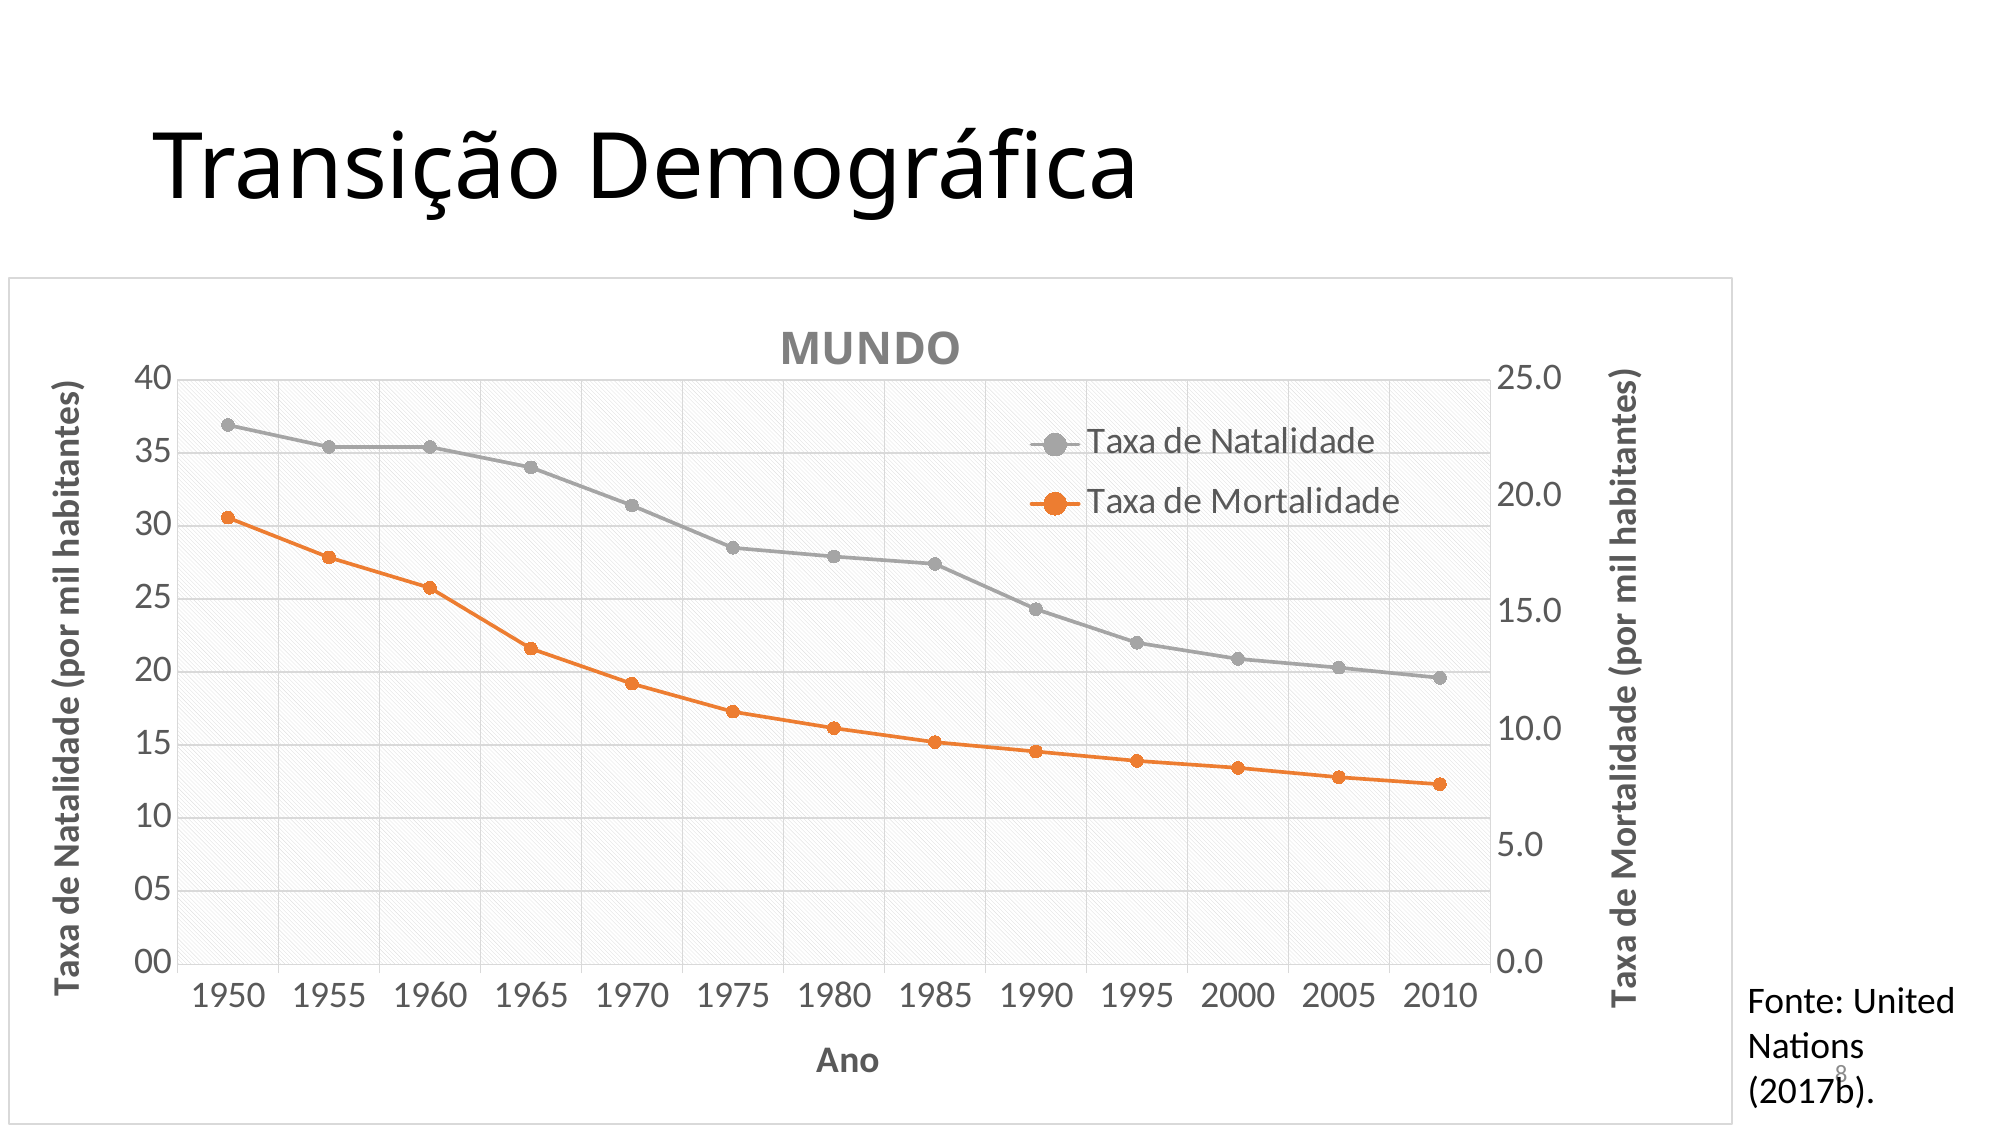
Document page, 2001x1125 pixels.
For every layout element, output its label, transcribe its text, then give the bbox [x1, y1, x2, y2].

text_box Fonte: United Nations (2017b). [1734, 968, 2000, 1119]
title Transição Demográfica [137, 59, 1863, 278]
chart [7, 277, 1734, 1125]
slide_number 8 [1734, 1042, 1863, 1103]
